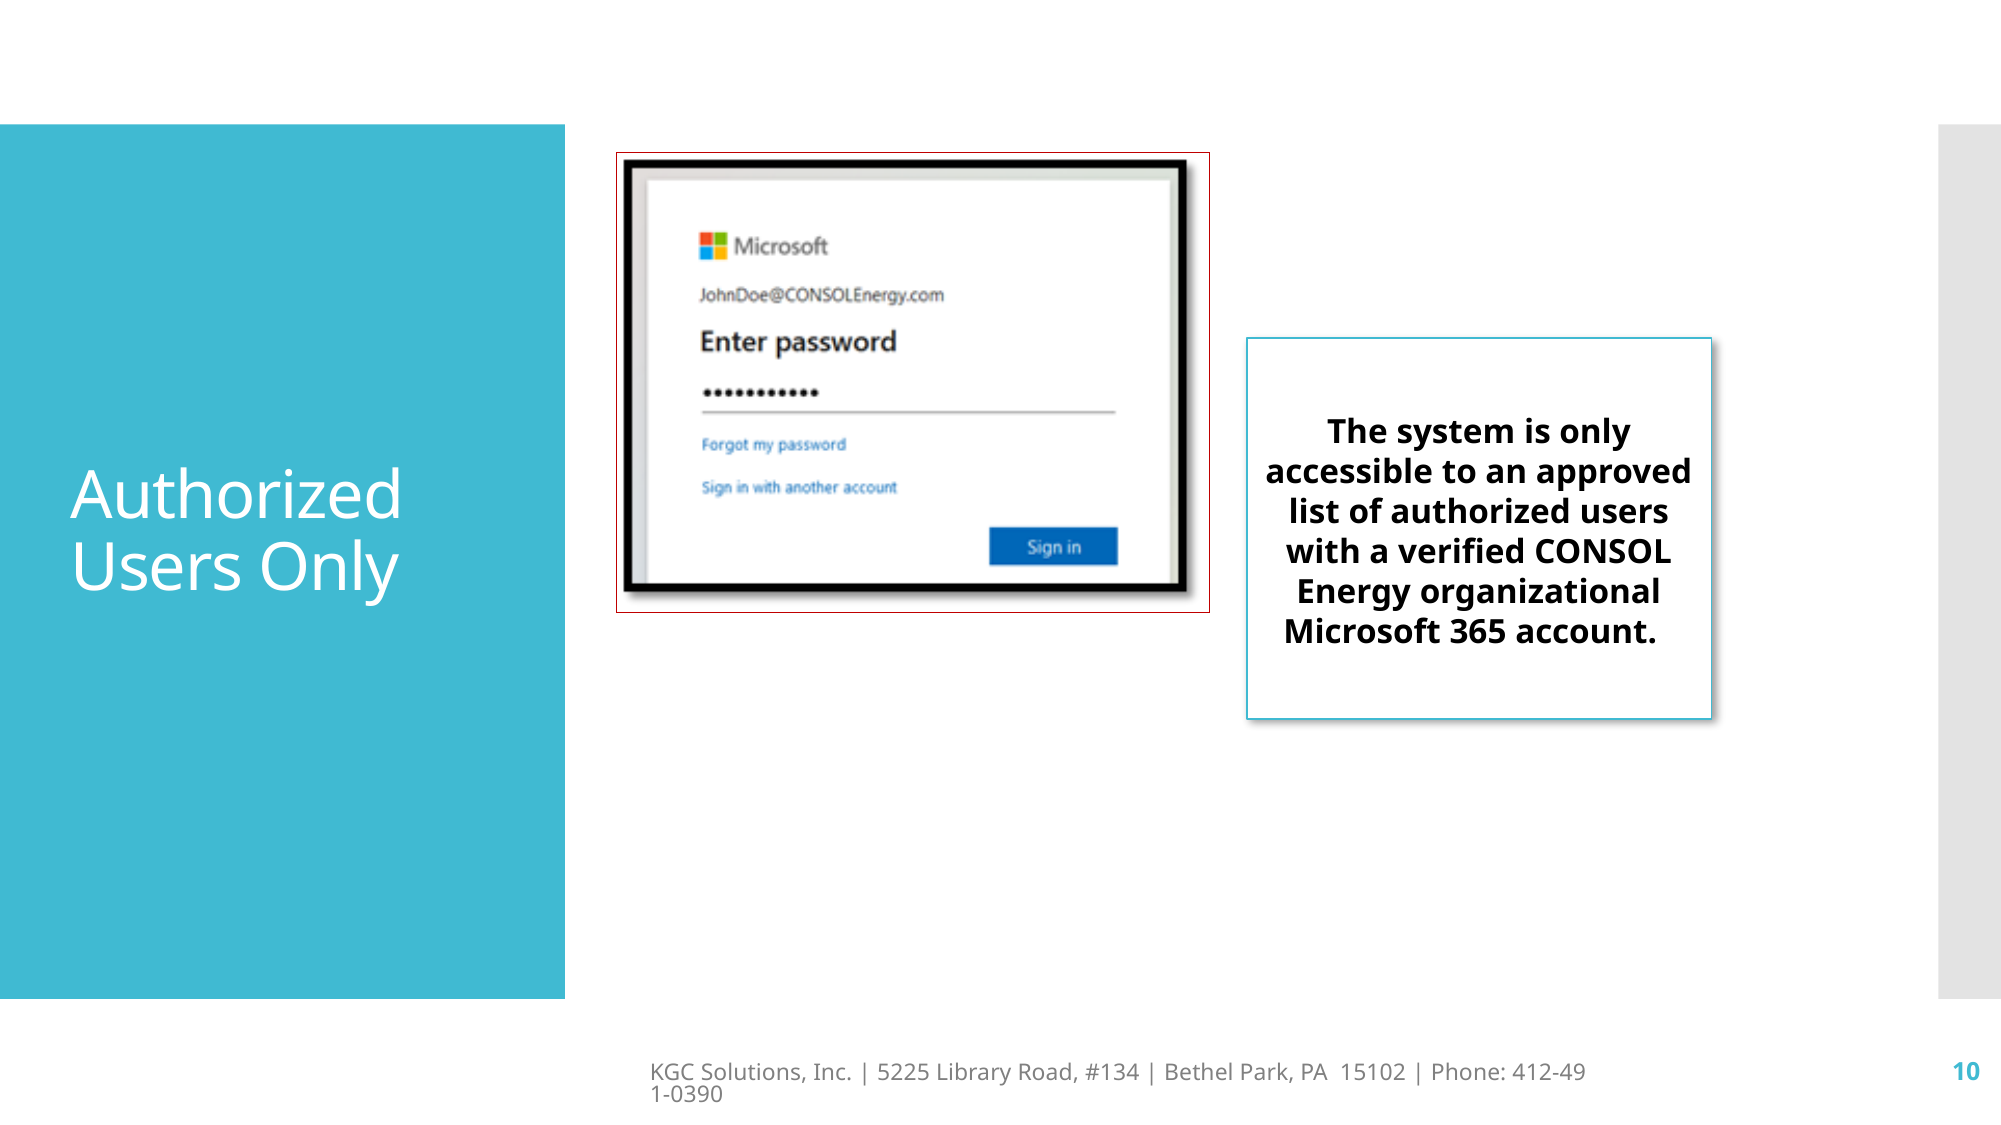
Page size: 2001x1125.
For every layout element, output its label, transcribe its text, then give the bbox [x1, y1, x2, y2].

footer KGC Solutions, Inc. | 5225 Library Road, #134 | Bethel Park, PA 15102 | Phone: 412-491-0390 [634, 1042, 1605, 1103]
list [616, 151, 1211, 614]
list The system is only accessible to an approved list of authorized users with a verified CONSOL Energy organizational Microsoft 365 account. [1246, 337, 1712, 720]
slide_number 10 [1744, 1042, 1996, 1103]
title Authorized Users Only [55, 222, 521, 613]
